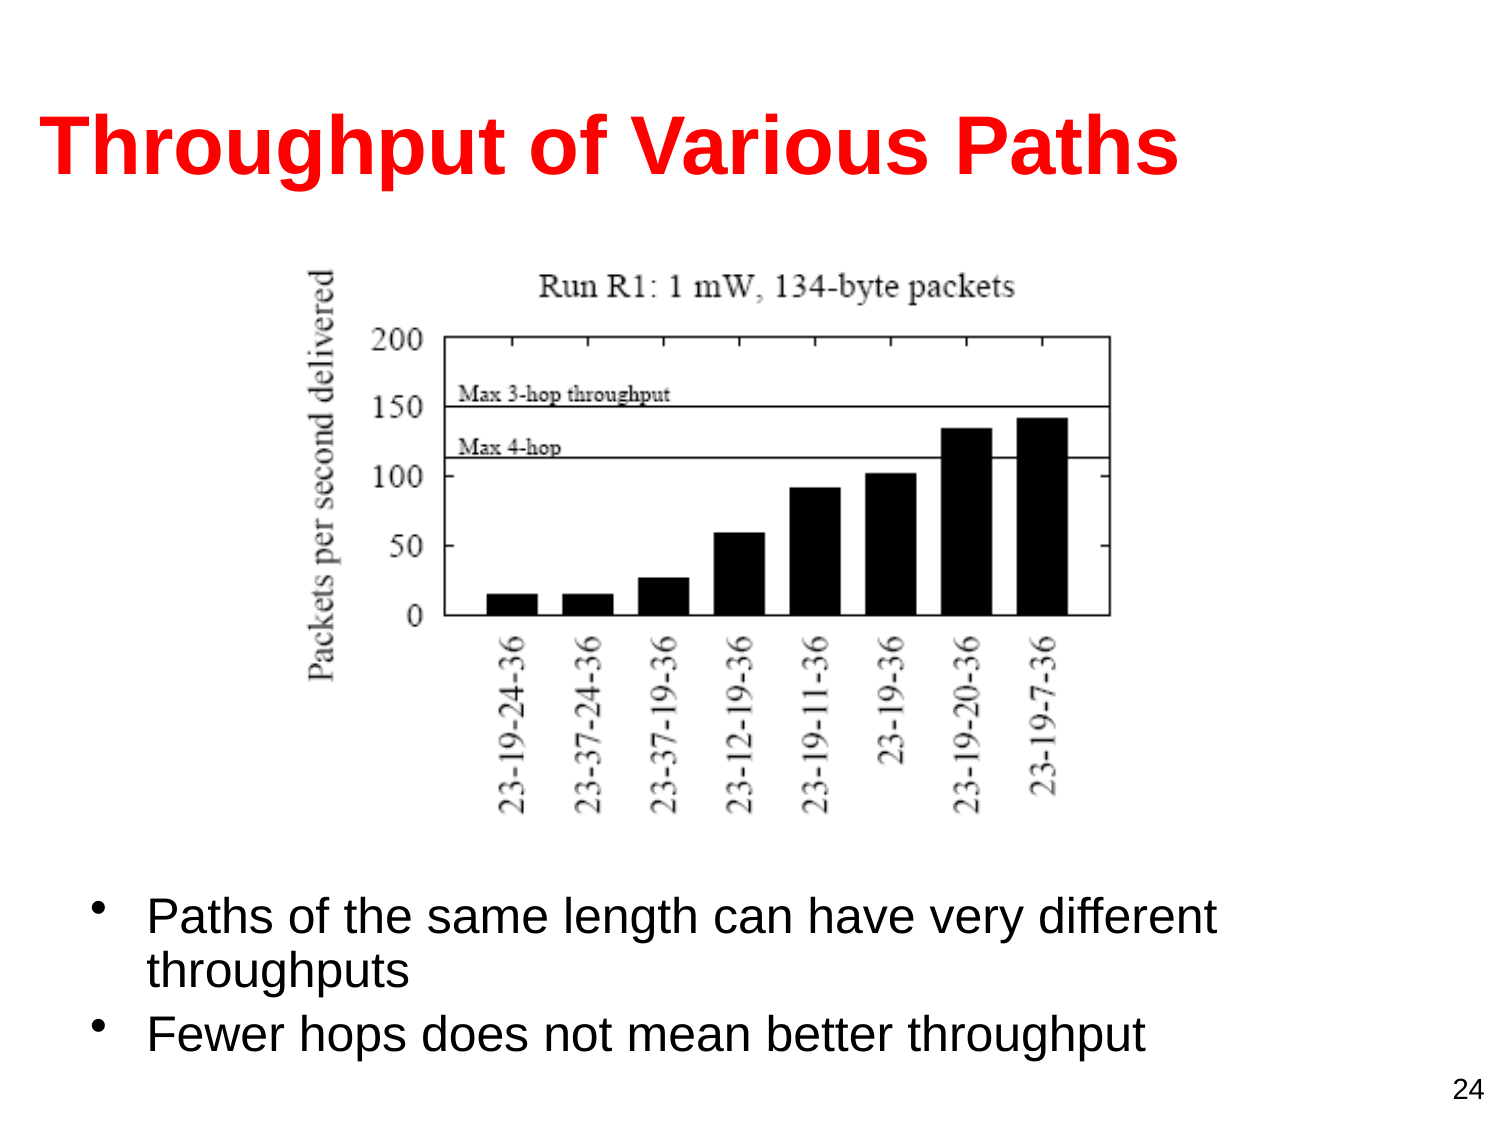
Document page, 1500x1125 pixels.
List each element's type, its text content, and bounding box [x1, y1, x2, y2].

title Throughput of Various Paths [24, 47, 1463, 236]
slide_number 24 [1149, 1062, 1500, 1100]
picture [262, 230, 1138, 838]
list Paths of the same length can have very different throughputs Fewer hops does not mean better throughput [75, 882, 1425, 1088]
